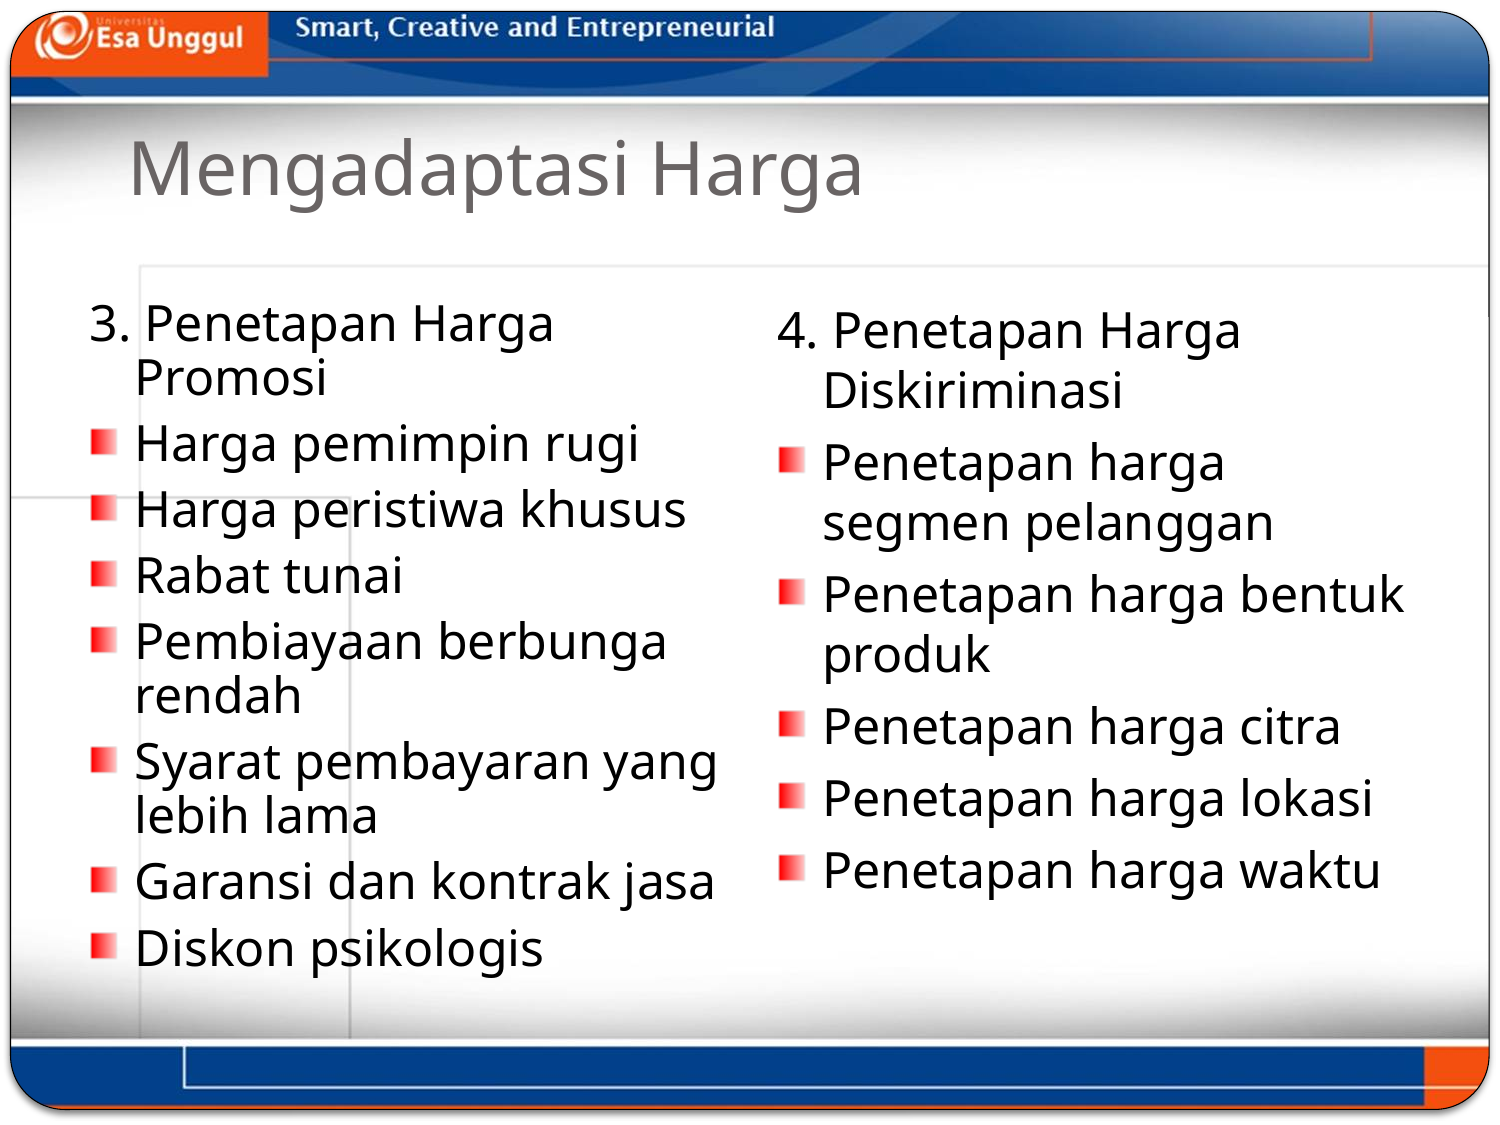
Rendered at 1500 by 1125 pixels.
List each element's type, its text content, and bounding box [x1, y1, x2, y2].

title Mengadaptasi Harga [112, 99, 1388, 225]
picture [12, 12, 1488, 1108]
list 3. Penetapan Harga Promosi Harga pemimpin rugi Harga peristiwa khusus Rabat tunai Pembiayaan berbunga rendah Syarat pembayaran yang lebih lama Garansi dan kontrak jasa Diskon psikologis [75, 290, 738, 1050]
list 4. Penetapan Harga Diskiriminasi Penetapan harga segmen pelanggan Penetapan harga bentuk produk Penetapan harga citra Penetapan harga lokasi Penetapan harga waktu [762, 290, 1425, 1050]
